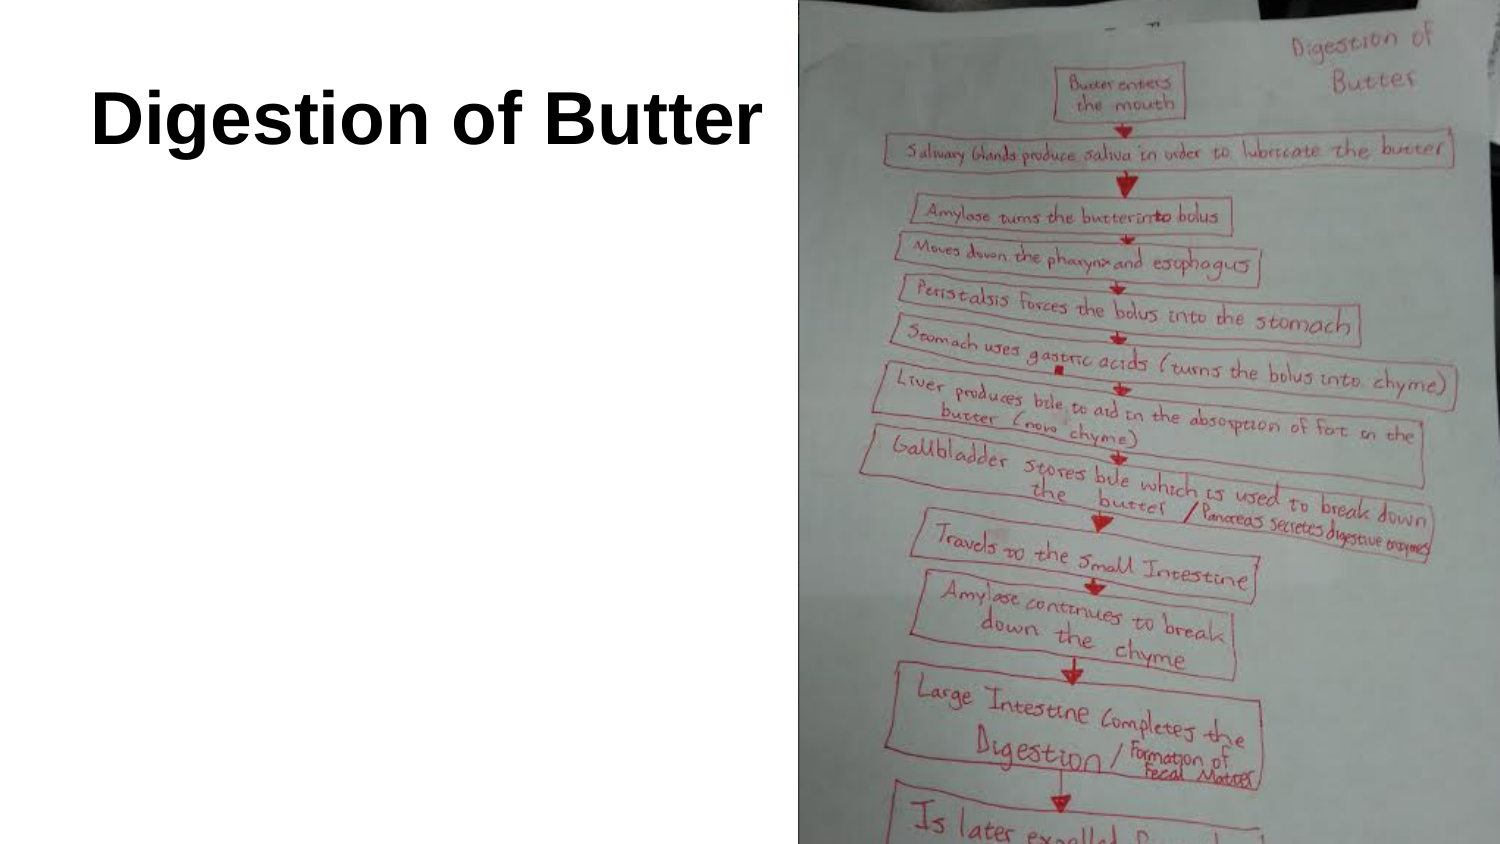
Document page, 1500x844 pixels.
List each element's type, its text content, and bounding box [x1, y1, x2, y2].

title Digestion of Butter [75, 33, 793, 175]
picture [798, 0, 1500, 844]
